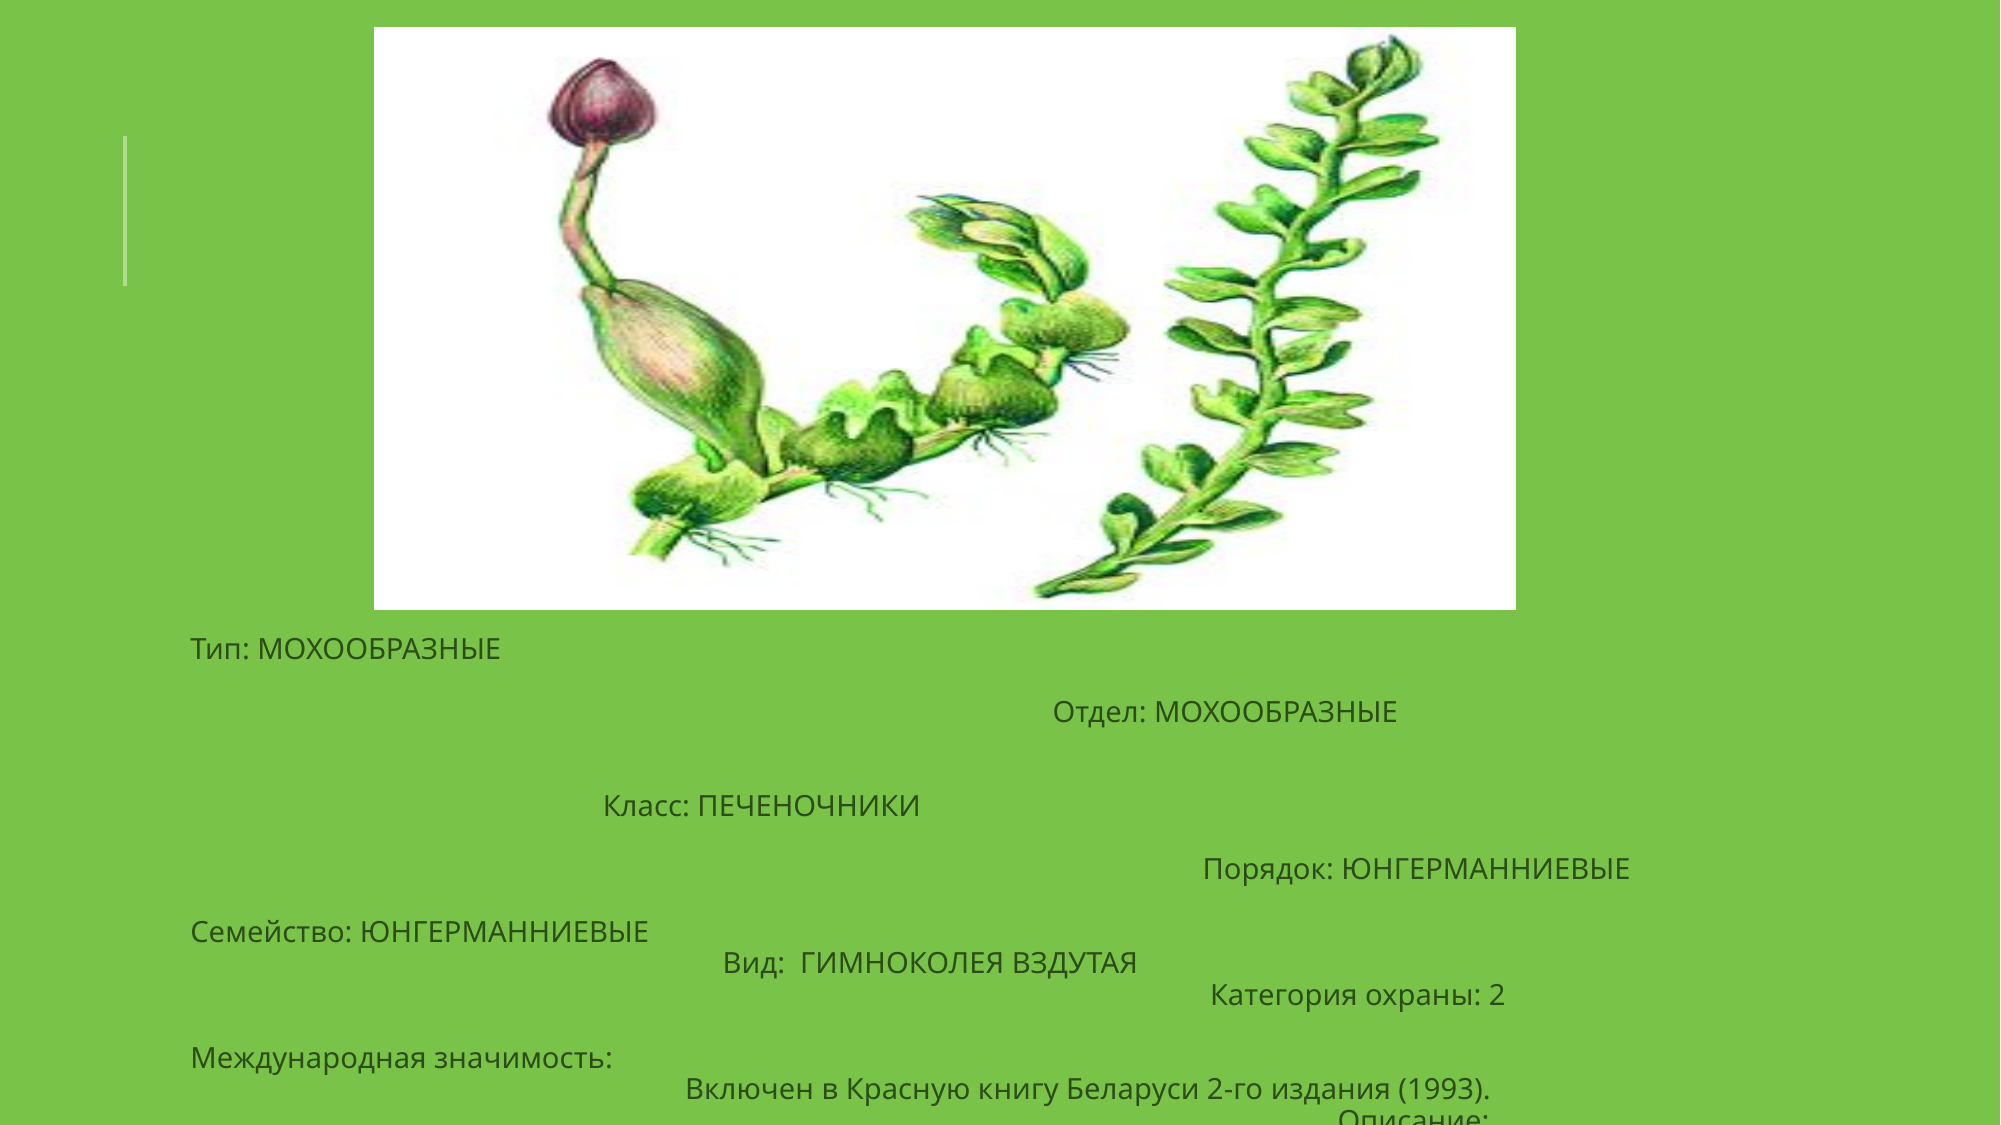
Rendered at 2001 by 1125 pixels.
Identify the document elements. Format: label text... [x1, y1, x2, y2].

list Тип: МОХООБРАЗНЫЕ Отдел: МОХООБРАЗНЫЕ Класс: ПЕЧЕНОЧНИКИ Порядок: ЮНГЕРМАННИЕВЫЕ Семейство: ЮНГЕРМАННИЕВЫЕ Вид: ГИМНОКОЛЕЯ ВЗДУТАЯ Категория охраны: 2 Международная значимость: Включен в Красную книгу Беларуси 2-го издания (1993). Описание: Образует широкие дерновинки, от светло-зеленого до черноватого или темно-бурого цвета. Побеги с косо расположенными листьями, до 1/4 - 1/3 длины двухлопастными. Лопасти листа тупые или заостренные. Периантий от почти шаровидного до обратнояйцевидного или грушевидного. Коробочка на ножке, раскрывается 4-мя продольными створками . [168, 627, 1763, 1082]
picture [373, 27, 1516, 610]
